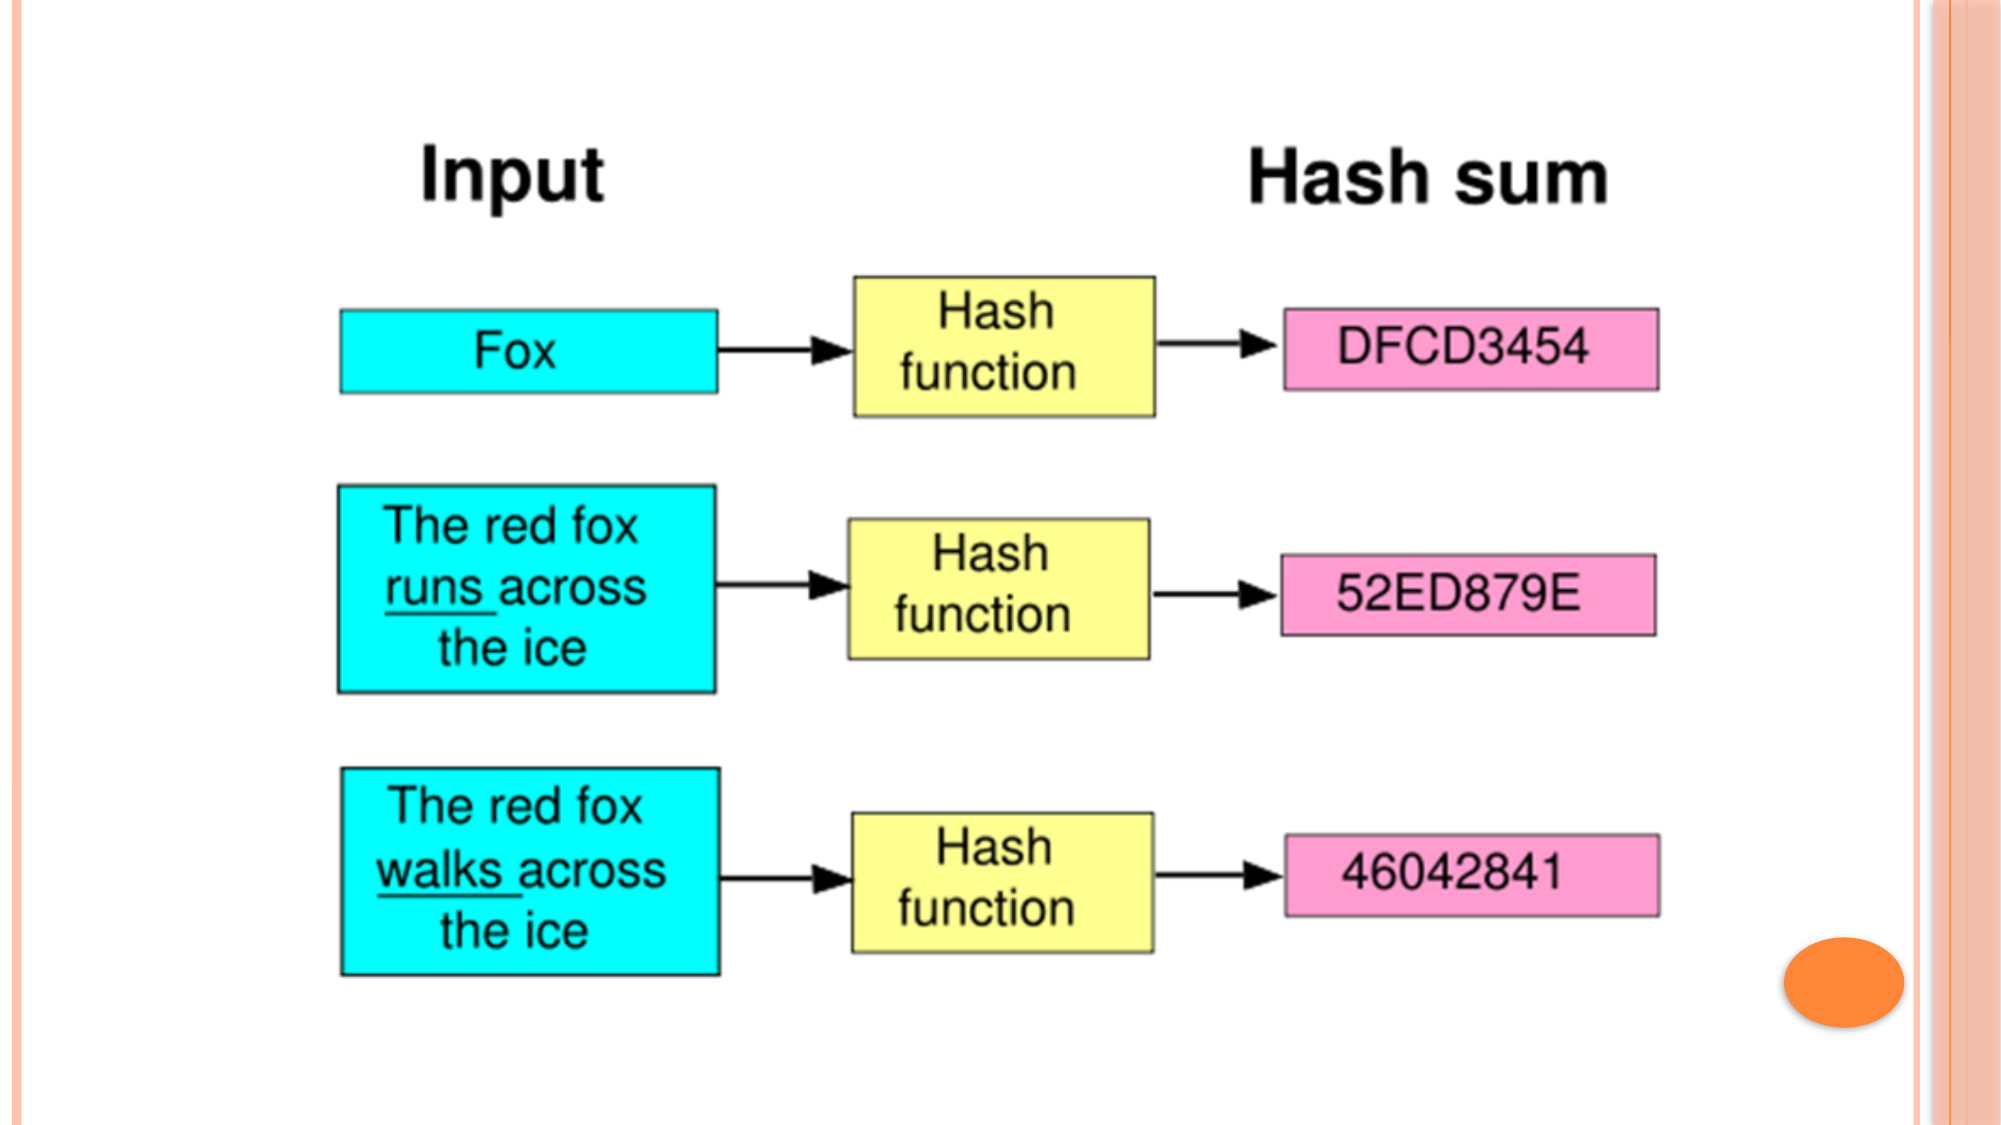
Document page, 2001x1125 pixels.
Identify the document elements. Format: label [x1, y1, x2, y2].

list [302, 101, 1682, 1036]
